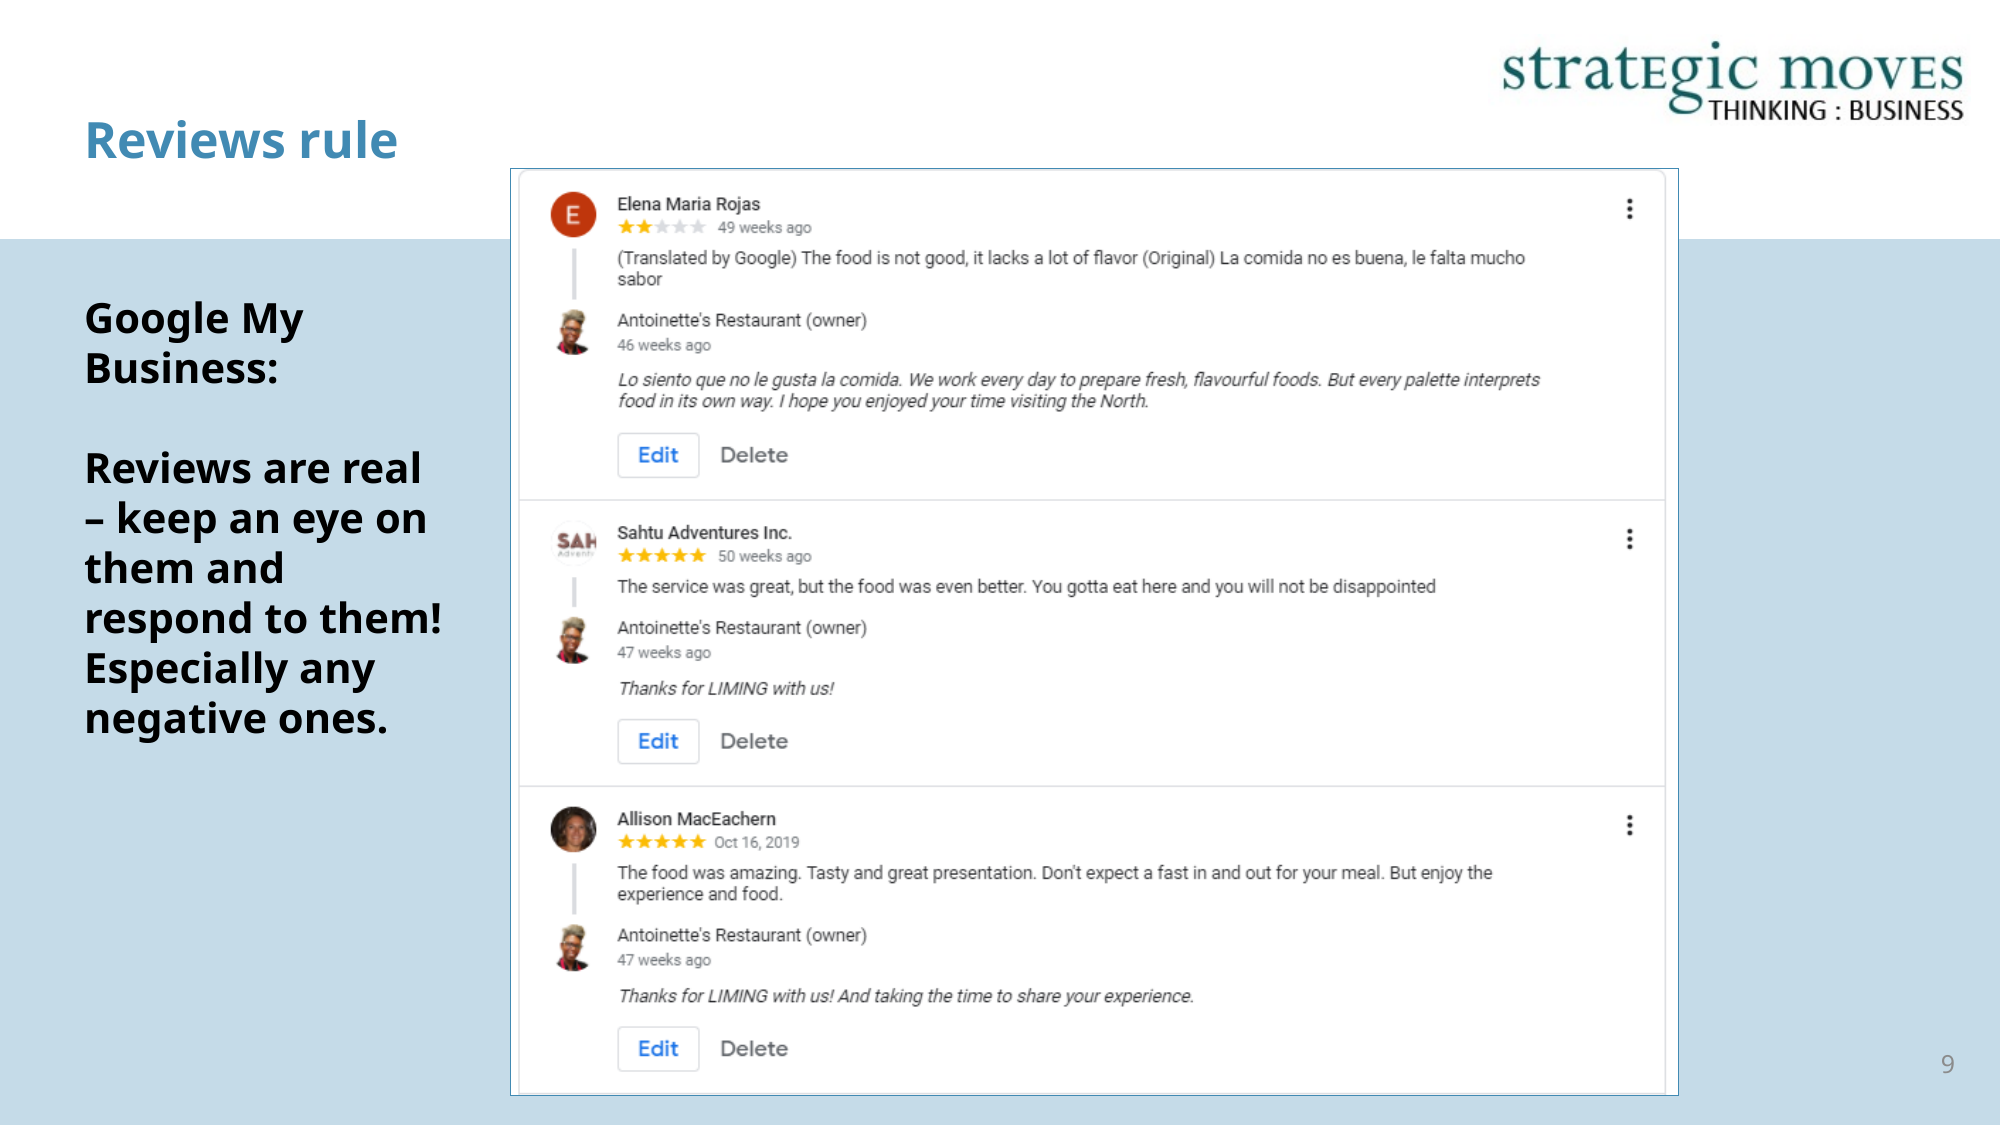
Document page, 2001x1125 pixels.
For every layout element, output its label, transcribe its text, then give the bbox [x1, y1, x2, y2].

title Reviews rule [69, 65, 445, 220]
slide_number 9 [1682, 1035, 1971, 1096]
picture [1488, 34, 1971, 126]
text_box Google My Business: Reviews are real – keep an eye on them and respond to them! Especially any negative ones. [69, 284, 467, 750]
picture [510, 167, 1679, 1096]
